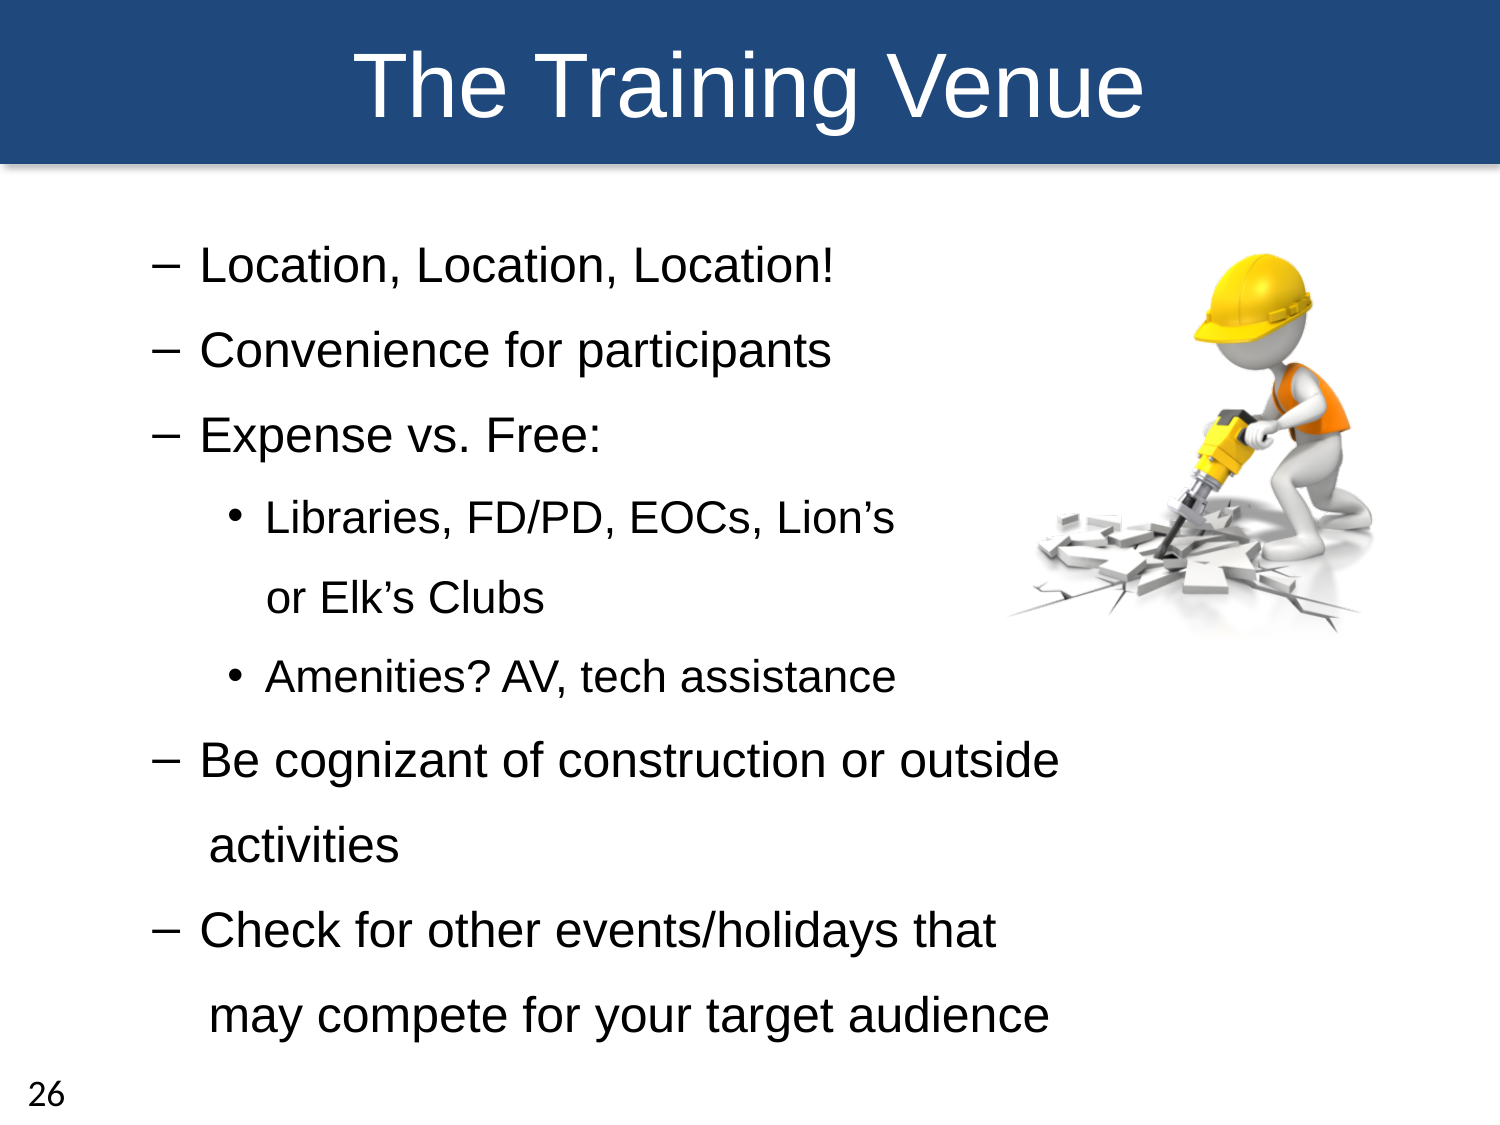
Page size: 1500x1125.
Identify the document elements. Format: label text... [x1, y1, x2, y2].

list Location, Location, Location! Convenience for participants Expense vs. Free: Libraries, FD/PD, EOCs, Lion’s or Elk’s Clubs Amenities? AV, tech assistance Be cognizant of construction or outside activities Check for other events/holidays that may compete for your target audience [62, 224, 1463, 1063]
title The Training Venue [0, 0, 1500, 163]
slide_number 26 [12, 1061, 363, 1122]
picture [999, 249, 1417, 641]
